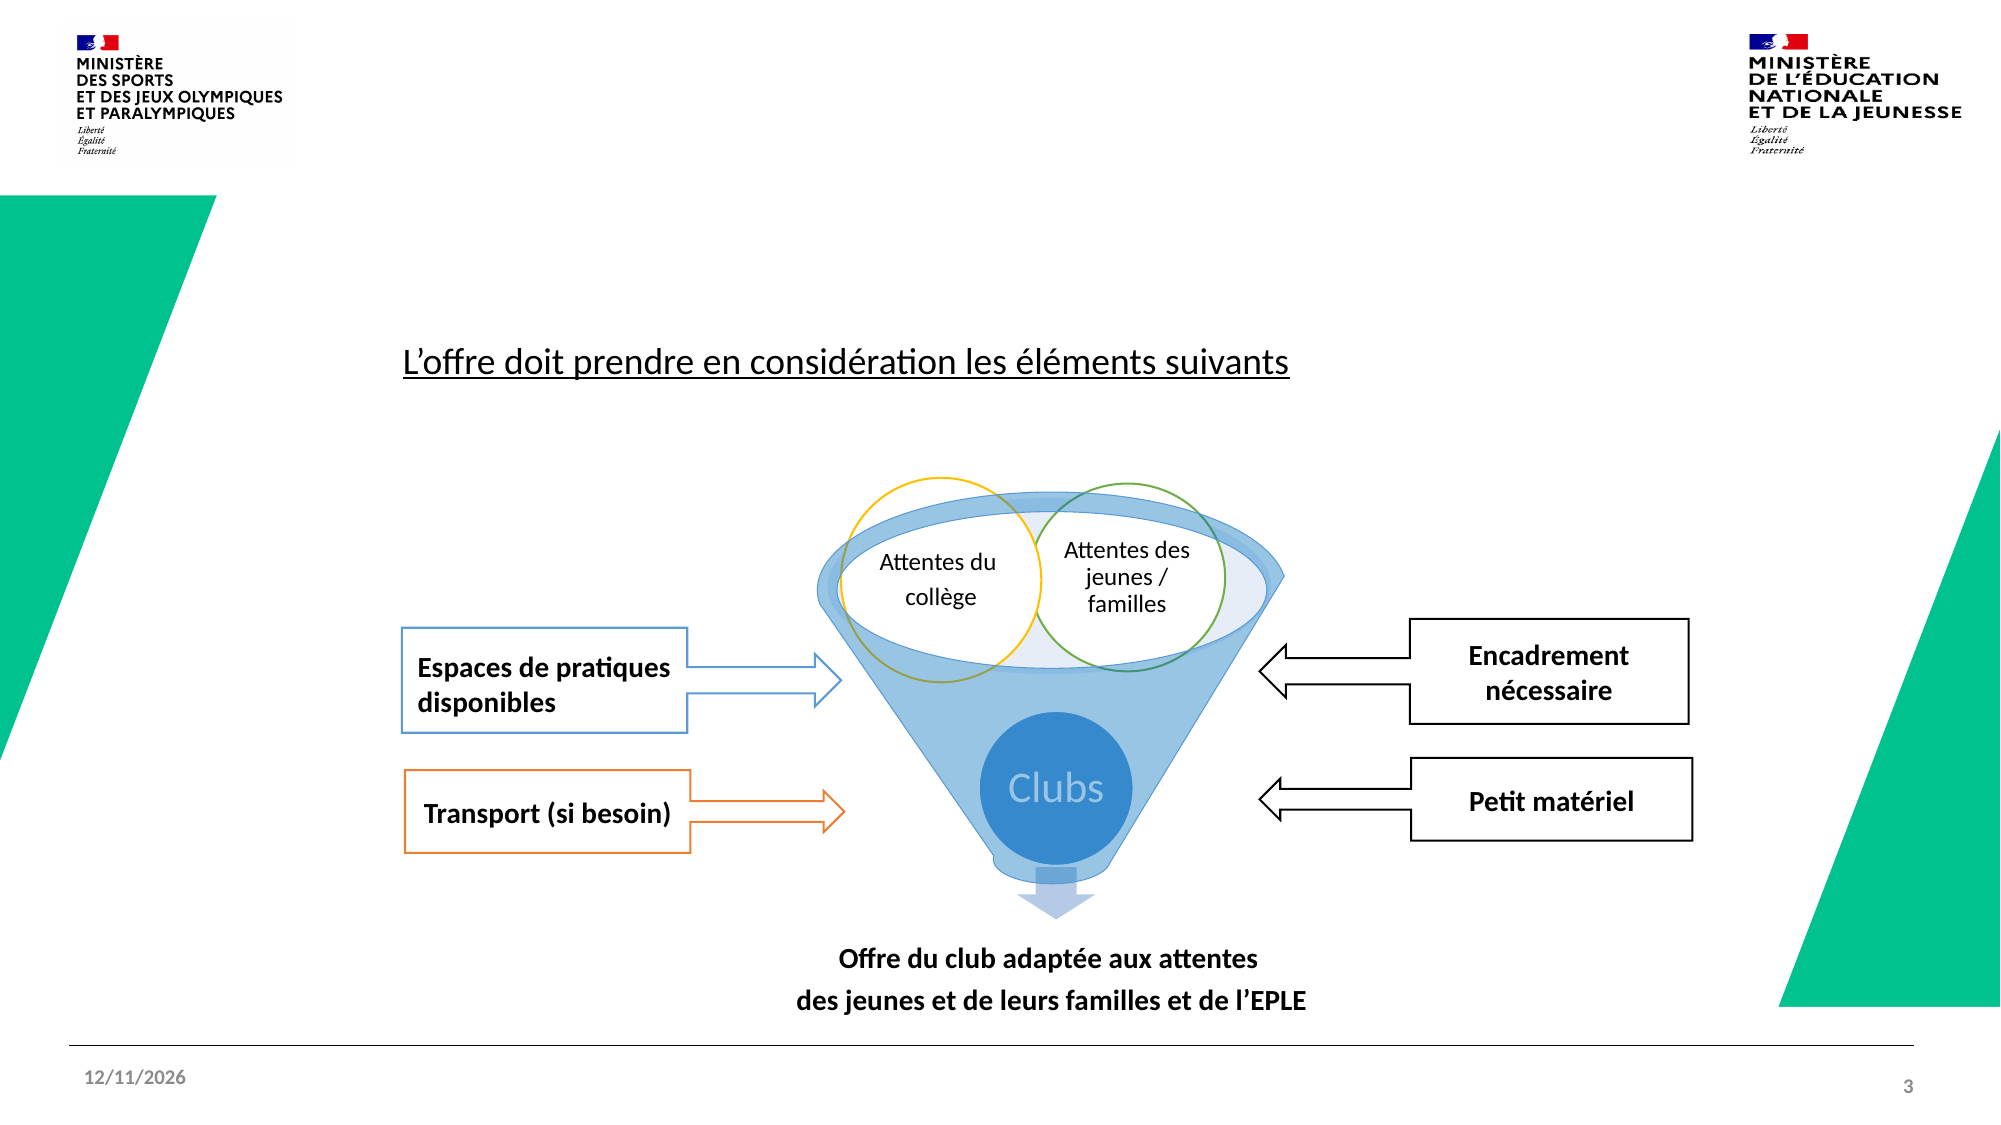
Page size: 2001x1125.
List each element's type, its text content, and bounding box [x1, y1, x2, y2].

picture [62, 20, 297, 169]
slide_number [69, 1046, 519, 1107]
text_box Encadrement nécessaire [1665, 617, 1690, 725]
text_box Petit matériel [1665, 756, 1694, 842]
text_box [400, 626, 439, 734]
text_box Espaces de pratiques disponibles [402, 640, 439, 726]
picture [1749, 34, 1963, 155]
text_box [439, 445, 1665, 997]
text_box L’offre doit prendre en considération les éléments suivants [388, 329, 1357, 389]
text_box Transport (si besoin) [403, 769, 439, 854]
slide_number 3 [1618, 1046, 1914, 1125]
